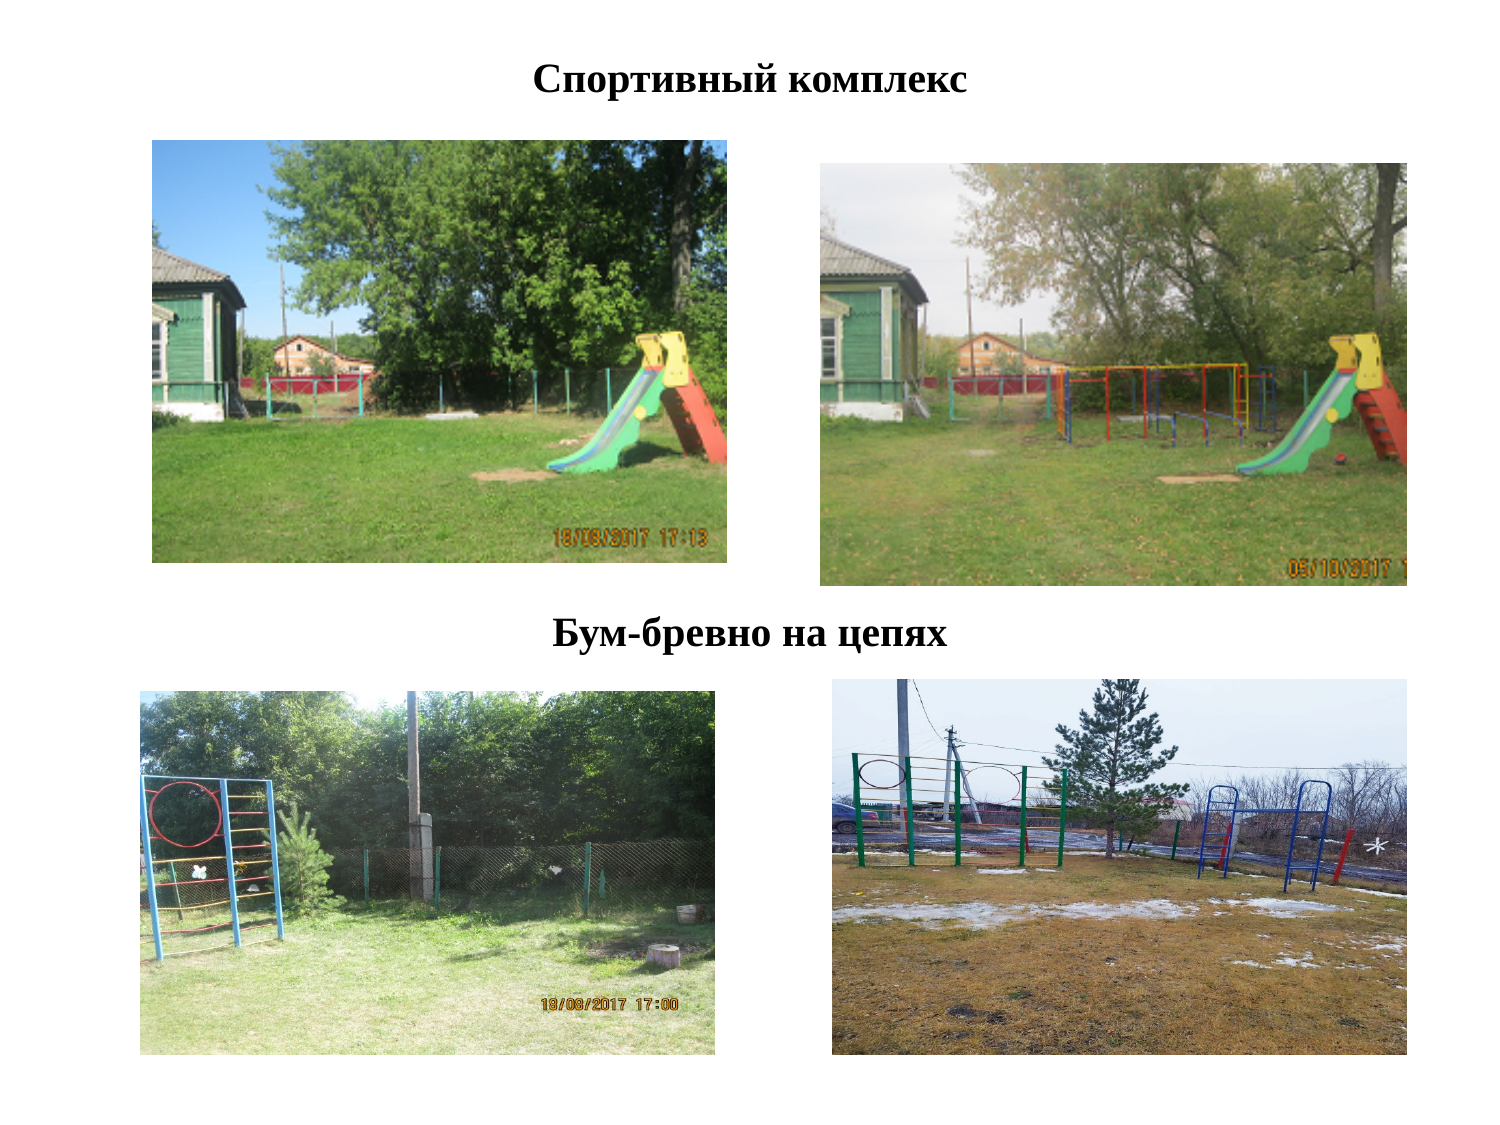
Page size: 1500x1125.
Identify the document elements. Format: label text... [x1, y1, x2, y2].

title Спортивный комплекс [112, 35, 1388, 118]
picture [820, 163, 1407, 587]
subtitle Бум-бревно на цепях [105, 597, 1395, 668]
picture [152, 140, 727, 563]
picture [831, 679, 1407, 1055]
picture [140, 691, 716, 1055]
